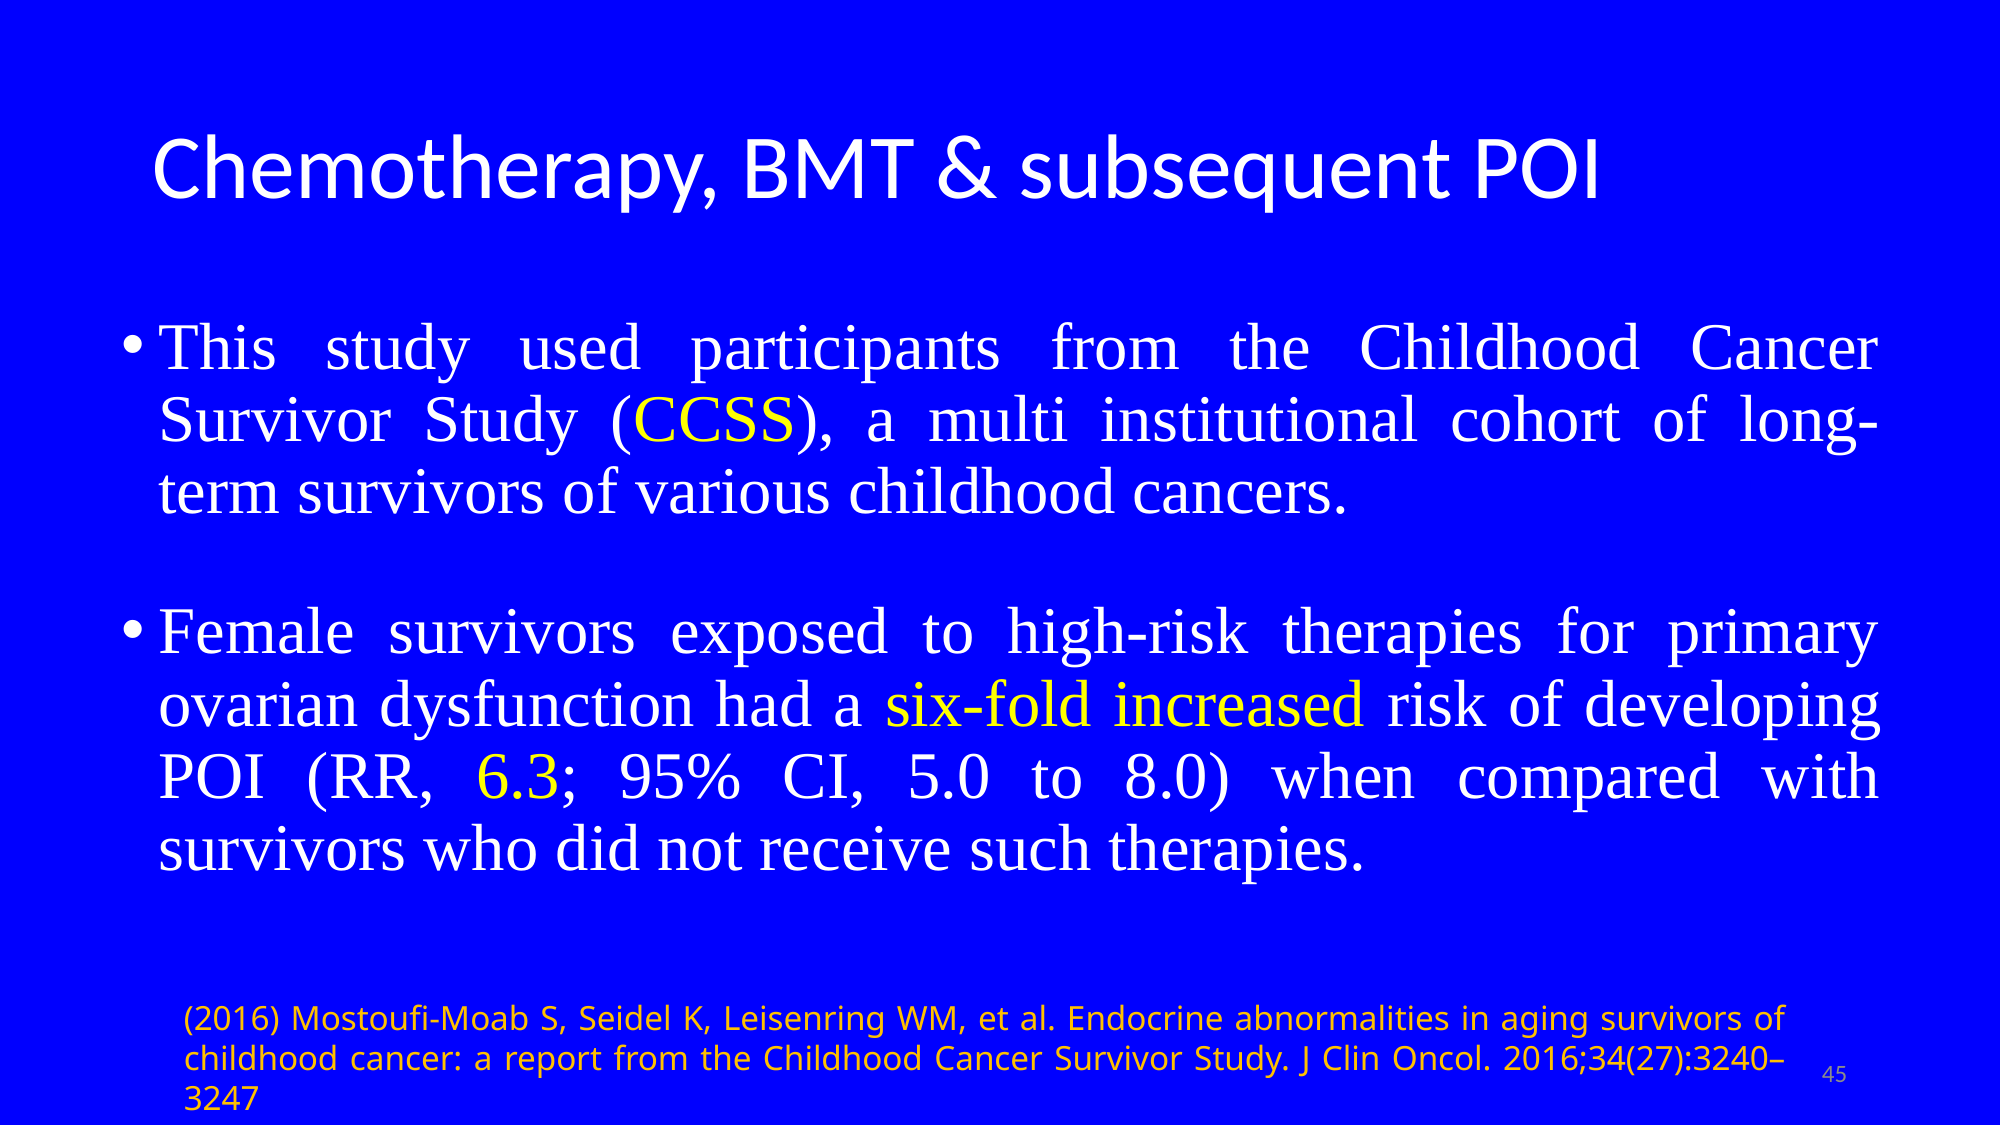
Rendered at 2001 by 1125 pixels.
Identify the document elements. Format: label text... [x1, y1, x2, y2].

slide_number 45 [1803, 1042, 1863, 1103]
text_box (2016) Mostoufi-Moab S, Seidel K, Leisenring WM, et al. Endocrine abnormalities in aging survivors of childhood cancer: a report from the Childhood Cancer Survivor Study. J Clin Oncol. 2016;34(27):3240–3247 [168, 989, 1803, 1125]
list This study used participants from the Childhood Cancer Survivor Study (CCSS), a multi institutional cohort of long-term survivors of various childhood cancers. Female survivors exposed to high-risk therapies for primary ovarian dysfunction had a six-fold increased risk of developing POI (RR, 6.3; 95% CI, 5.0 to 8.0) when compared with survivors who did not receive such therapies. [106, 304, 1898, 985]
title Chemotherapy, BMT & subsequent POI [137, 59, 1863, 278]
